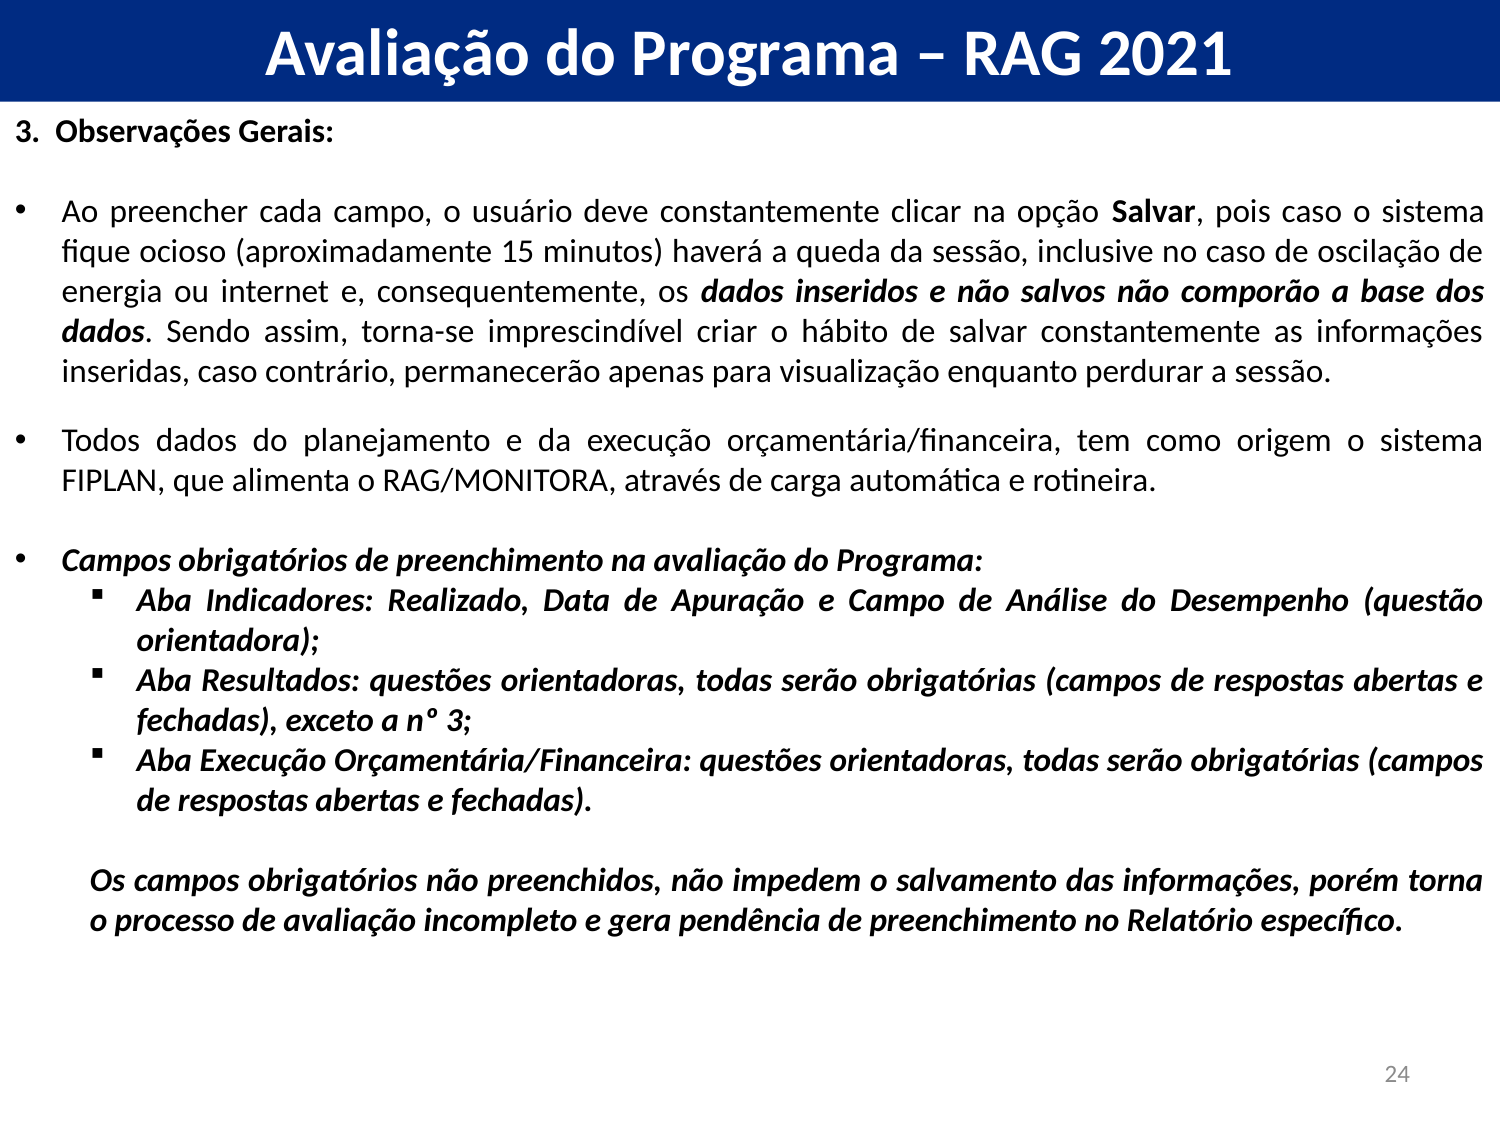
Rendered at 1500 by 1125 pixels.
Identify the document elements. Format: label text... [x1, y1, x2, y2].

text_box 3. Observações Gerais: Ao preencher cada campo, o usuário deve constantemente clicar na opção Salvar, pois caso o sistema fique ocioso (aproximadamente 15 minutos) haverá a queda da sessão, inclusive no caso de oscilação de energia ou internet e, consequentemente, os dados inseridos e não salvos não comporão a base dos dados. Sendo assim, torna-se imprescindível criar o hábito de salvar constantemente as informações inseridas, caso contrário, permanecerão apenas para visualização enquanto perdurar a sessão. Todos dados do planejamento e da execução orçamentária/financeira, tem como origem o sistema FIPLAN, que alimenta o RAG/MONITORA, através de carga automática e rotineira. Campos obrigatórios de preenchimento na avaliação do Programa: Aba Indicadores: Realizado, Data de Apuração e Campo de Análise do Desempenho (questão orientadora); Aba Resultados: questões orientadoras, todas serão obrigatórias (campos de respostas abertas e fechadas), exceto a nº 3; Aba Execução Orçamentária/Financeira: questões orientadoras, todas serão obrigatórias (campos de respostas abertas e fechadas). Os campos obrigatórios não preenchidos, não impedem o salvamento das informações, porém torna o processo de avaliação incompleto e gera pendência de preenchimento no Relatório específico. [0, 102, 1500, 985]
text_box Avaliação do Programa – RAG 2021 [0, 0, 1500, 102]
slide_number 24 [1074, 1042, 1425, 1103]
